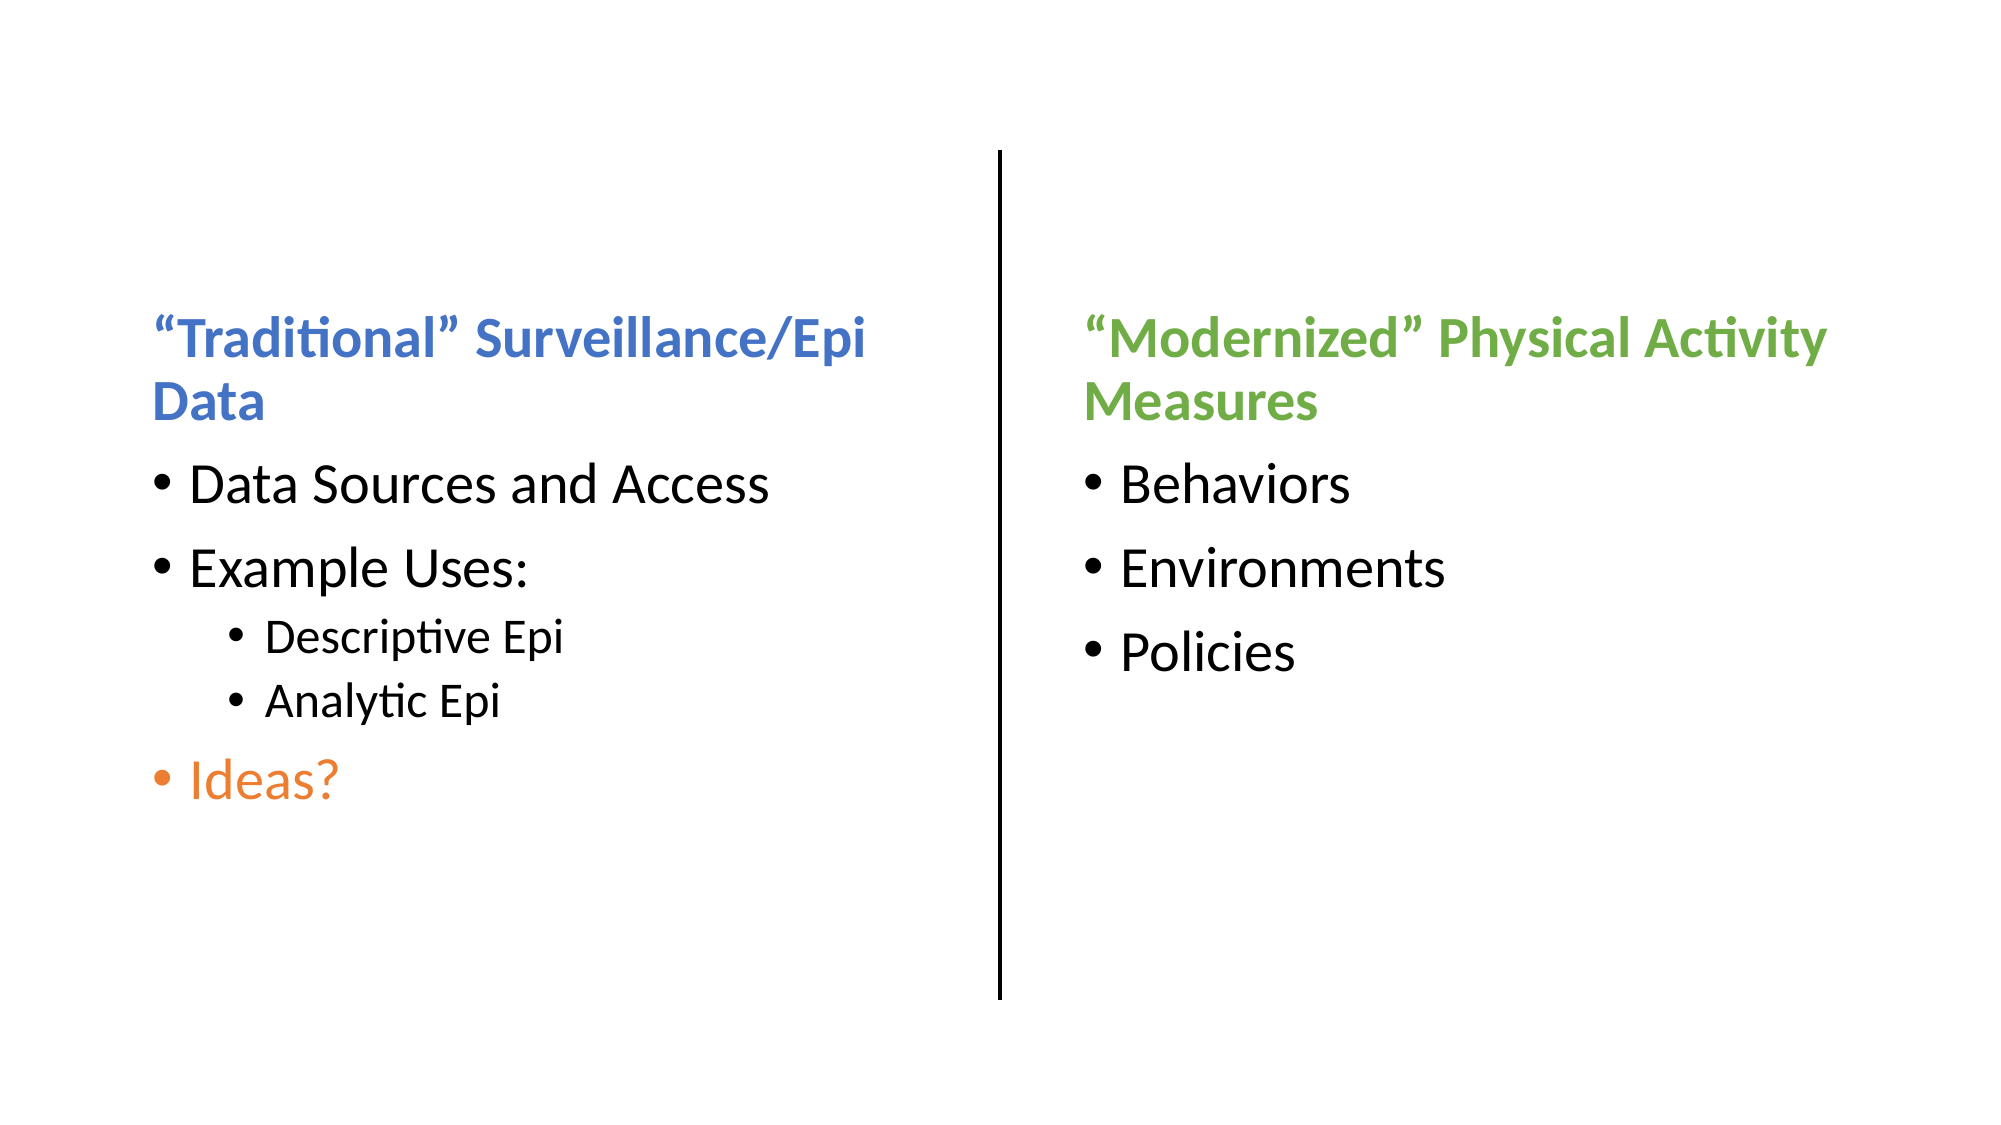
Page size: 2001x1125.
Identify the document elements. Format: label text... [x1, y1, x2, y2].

text_box “Modernized” Physical Activity Measures Behaviors Environments Policies [1068, 299, 1931, 1014]
list “Traditional” Surveillance/Epi Data Data Sources and Access Example Uses: Descriptive Epi Analytic Epi Ideas? [137, 299, 1000, 1014]
